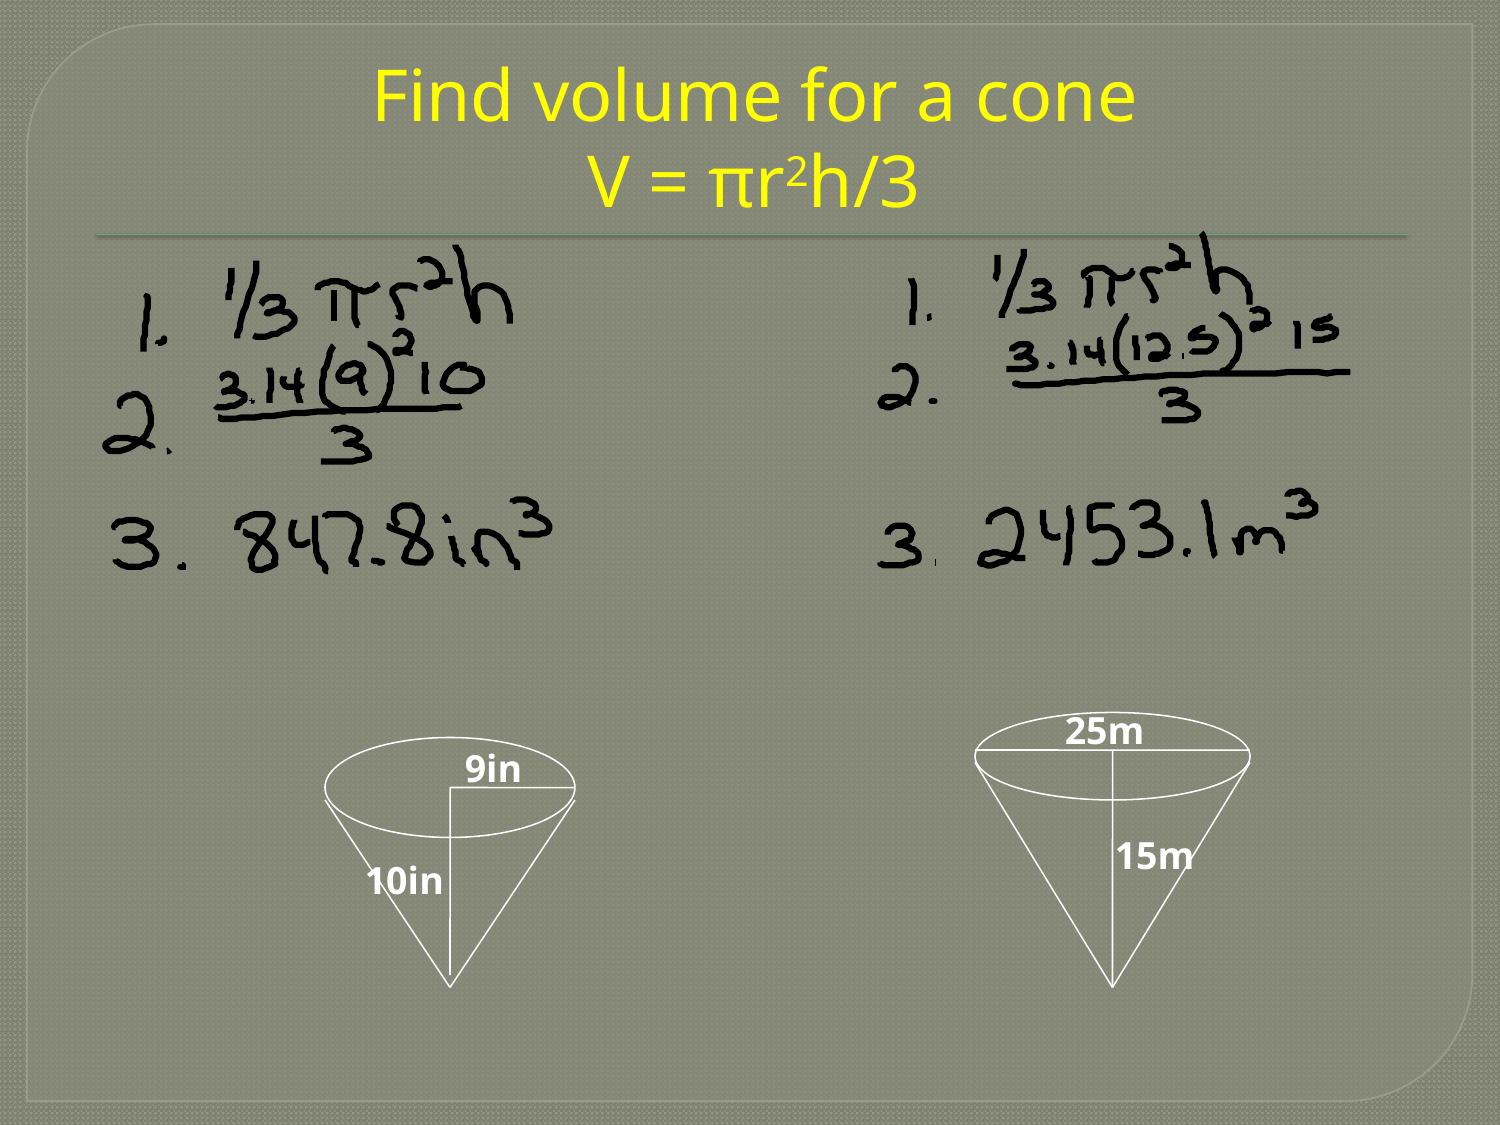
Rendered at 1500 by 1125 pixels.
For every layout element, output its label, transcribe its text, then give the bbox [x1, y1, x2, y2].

text_box [1042, 509, 1061, 539]
text_box [1160, 388, 1199, 422]
text_box 15m [1100, 824, 1225, 885]
text_box [317, 280, 380, 293]
text_box [1219, 312, 1240, 372]
text_box [372, 558, 384, 564]
text_box 9in [450, 737, 563, 798]
text_box [157, 337, 165, 345]
text_box [1099, 339, 1105, 365]
text_box [214, 372, 246, 408]
text_box [386, 504, 432, 564]
text_box [104, 393, 154, 452]
text_box [450, 536, 465, 565]
text_box [367, 343, 392, 408]
text_box [1166, 245, 1191, 269]
text_box [1203, 501, 1217, 558]
text_box [1234, 528, 1284, 553]
text_box [1014, 371, 1351, 386]
text_box [391, 284, 418, 319]
text_box [1083, 267, 1134, 279]
text_box [253, 296, 296, 338]
text_box [1286, 489, 1317, 518]
text_box [1312, 315, 1337, 341]
text_box [1141, 268, 1161, 302]
text_box [976, 717, 1050, 750]
text_box [975, 751, 1112, 800]
text_box [472, 530, 518, 570]
text_box [1001, 248, 1025, 318]
text_box [1134, 335, 1138, 361]
text_box [879, 365, 917, 408]
text_box [928, 398, 938, 404]
text_box [353, 290, 359, 326]
text_box [1200, 232, 1251, 305]
text_box [1089, 504, 1123, 564]
text_box [994, 254, 999, 281]
text_box [296, 369, 301, 403]
text_box [1109, 276, 1114, 306]
text_box [454, 244, 511, 324]
text_box [268, 367, 272, 403]
text_box [1190, 327, 1217, 353]
text_box [394, 330, 413, 354]
text_box [320, 426, 370, 463]
text_box [1115, 315, 1129, 376]
title Find volume for a cone V = πr2h/3 [75, 41, 1425, 230]
text_box [290, 519, 311, 546]
text_box [1131, 501, 1172, 556]
text_box [879, 525, 920, 567]
text_box [1069, 341, 1075, 365]
text_box [1086, 277, 1091, 308]
text_box [443, 515, 449, 523]
text_box [1225, 731, 1249, 750]
text_box [337, 362, 367, 395]
text_box [1251, 308, 1271, 331]
text_box [1113, 751, 1251, 800]
text_box [227, 267, 233, 301]
text_box [1018, 280, 1054, 312]
text_box [979, 508, 1026, 567]
text_box [281, 376, 296, 388]
text_box [113, 519, 158, 568]
text_box [142, 295, 149, 352]
text_box [324, 737, 450, 838]
text_box [236, 513, 277, 571]
text_box [1086, 345, 1100, 357]
text_box [218, 405, 462, 420]
text_box 25m [1050, 699, 1225, 760]
text_box [1146, 334, 1170, 360]
text_box 10in [349, 849, 500, 910]
text_box [324, 513, 362, 567]
text_box [910, 278, 915, 326]
text_box [1065, 507, 1072, 566]
text_box [563, 766, 575, 787]
text_box [1006, 343, 1037, 370]
text_box [511, 498, 550, 536]
text_box [419, 258, 453, 288]
text_box [1295, 320, 1299, 349]
text_box [236, 260, 257, 339]
text_box [314, 515, 329, 573]
text_box [441, 363, 483, 392]
text_box [451, 788, 575, 838]
text_box [321, 345, 345, 410]
